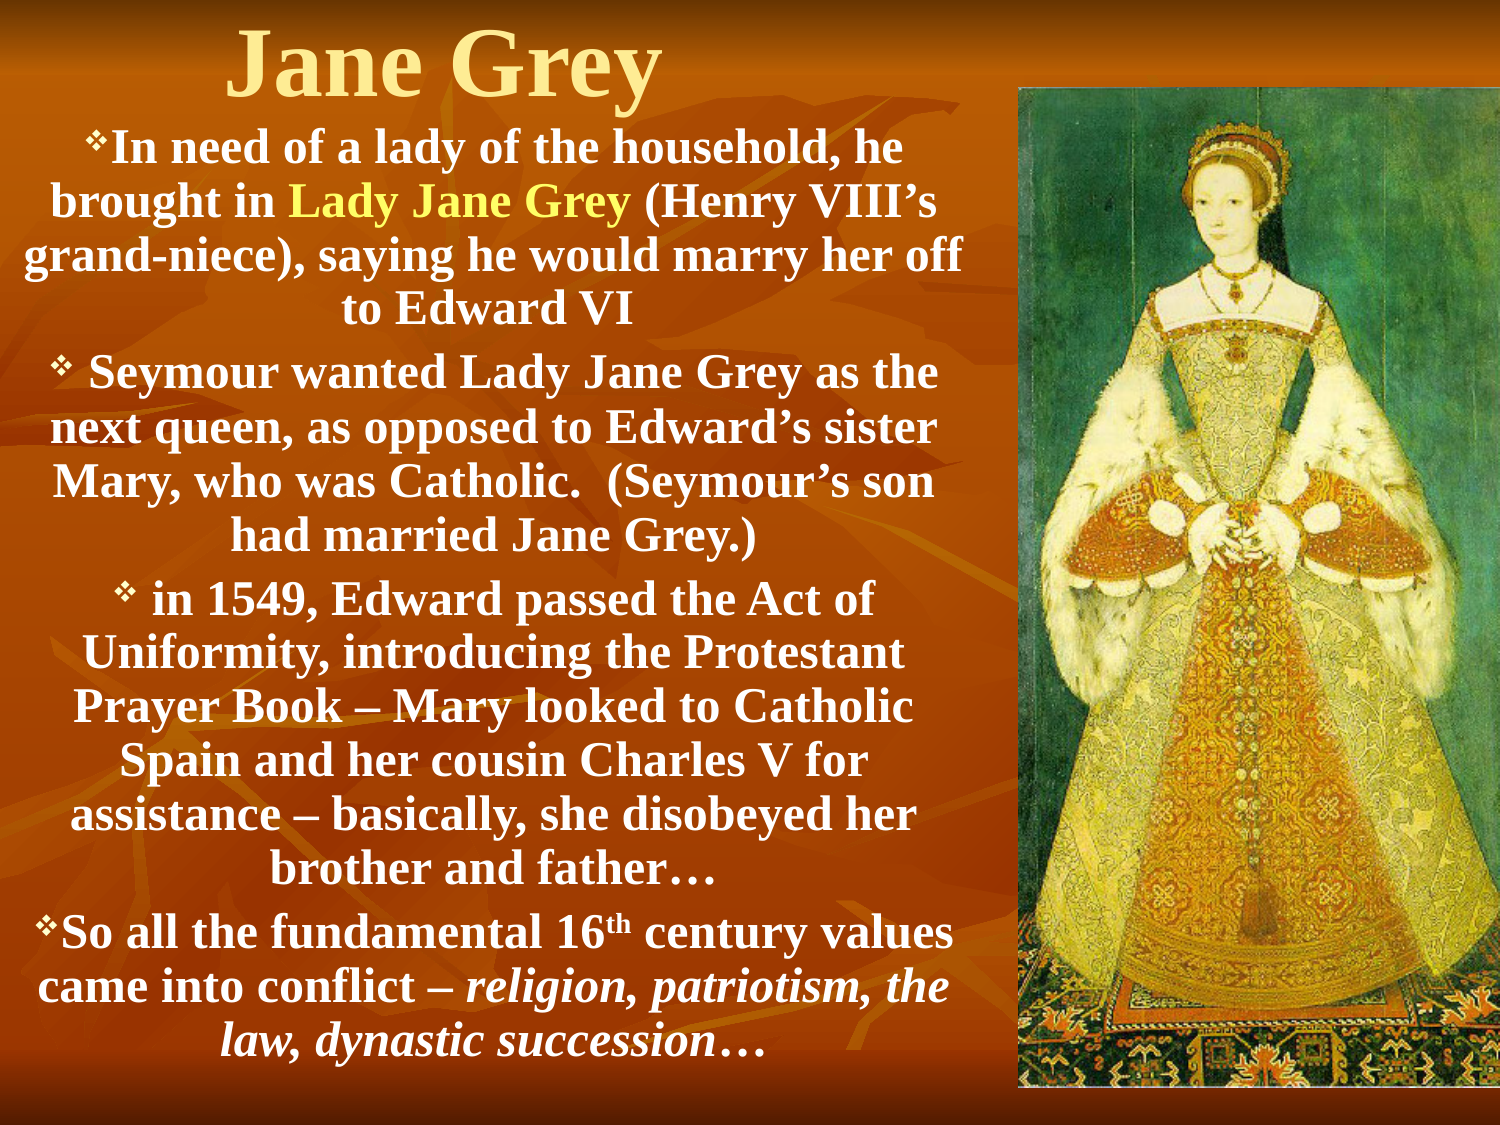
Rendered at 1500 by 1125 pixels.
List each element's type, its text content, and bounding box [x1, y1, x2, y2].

title Jane Grey [0, 0, 888, 112]
subtitle In need of a lady of the household, he brought in Lady Jane Grey (Henry VIII’s grand-niece), saying he would marry her off to Edward VI Seymour wanted Lady Jane Grey as the next queen, as opposed to Edward’s sister Mary, who was Catholic. (Seymour’s son had married Jane Grey.) in 1549, Edward passed the Act of Uniformity, introducing the Protestant Prayer Book – Mary looked to Catholic Spain and her cousin Charles V for assistance – basically, she disobeyed her brother and father… So all the fundamental 16th century values came into conflict – religion, patriotism, the law, dynastic succession… [0, 112, 988, 1051]
picture [1018, 87, 1500, 1088]
